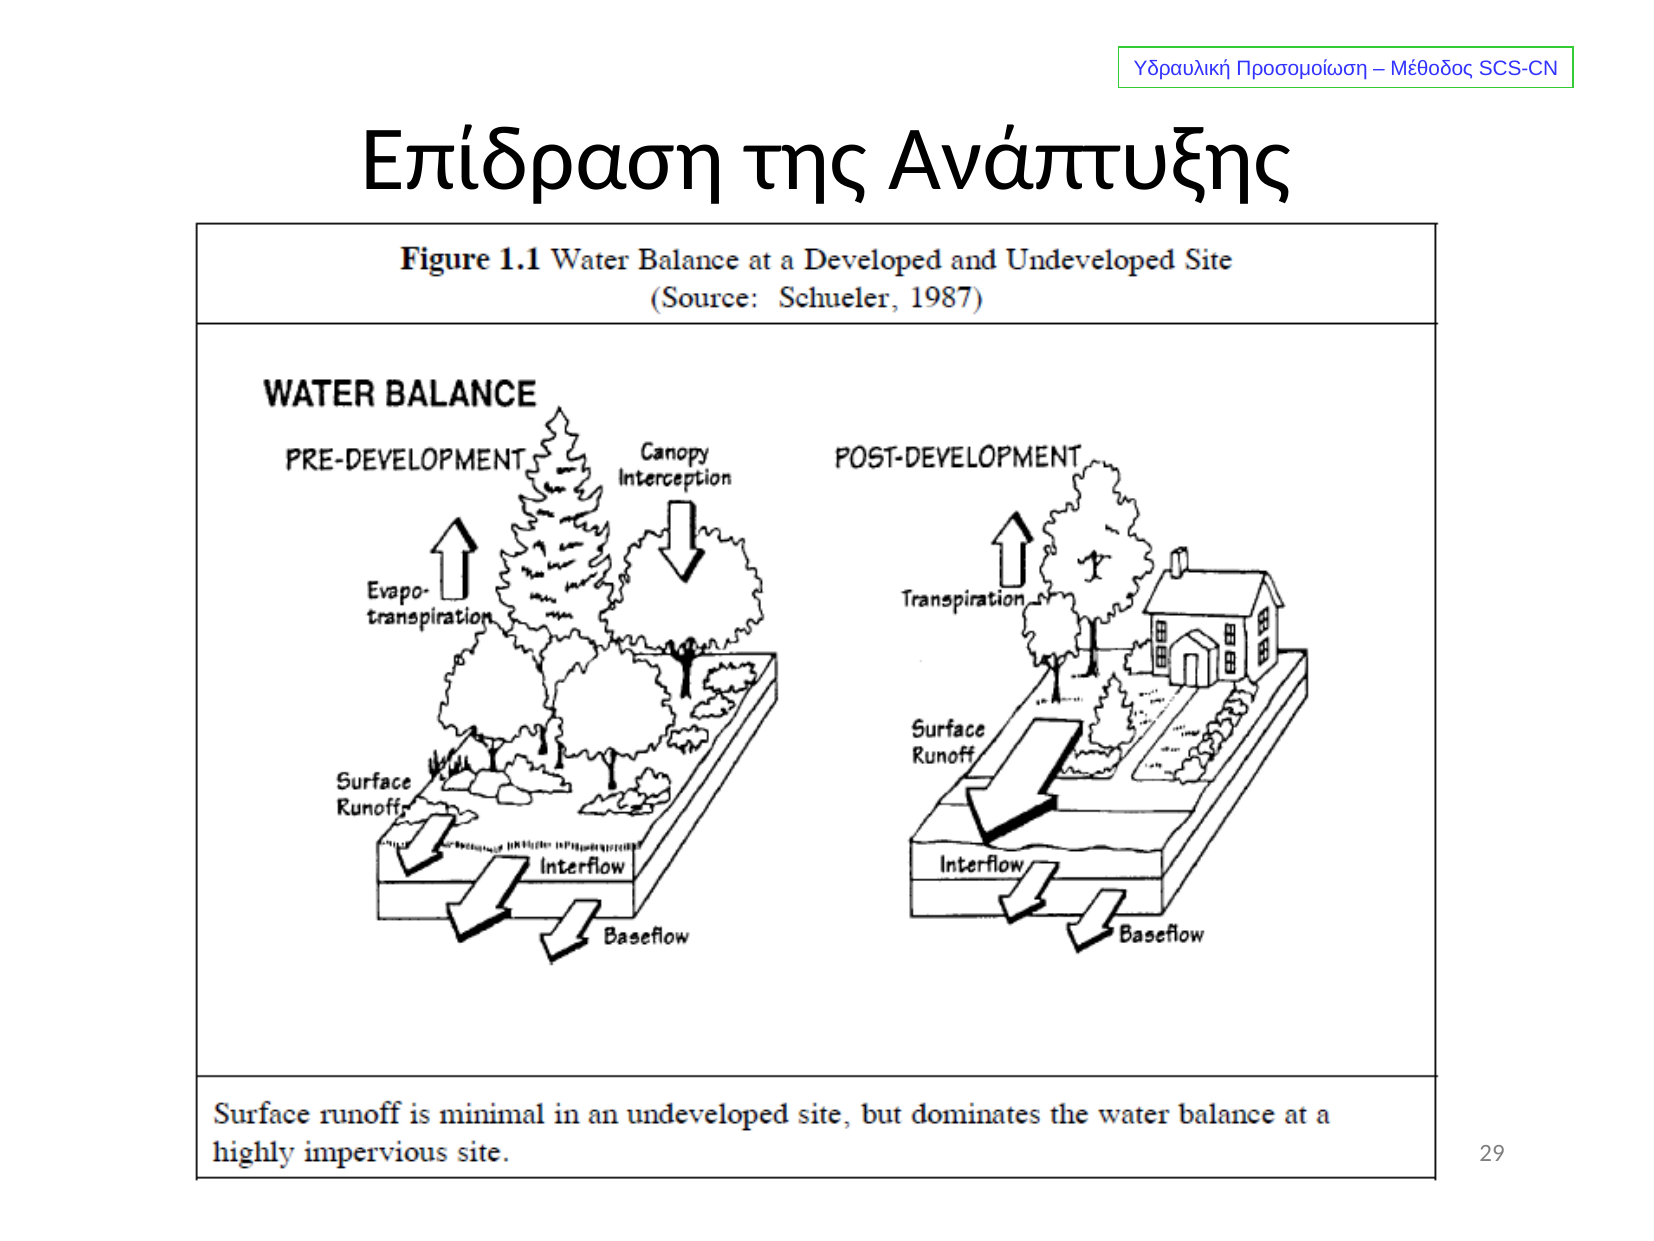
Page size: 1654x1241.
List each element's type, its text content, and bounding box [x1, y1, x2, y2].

title Επίδραση της Ανάπτυξης [82, 49, 1572, 257]
slide_number 29 [1464, 1128, 1571, 1216]
picture [190, 217, 1448, 1191]
text_box Υδραυλική Προσομοίωση – Μέθοδος SCS-CN [1118, 47, 1573, 88]
